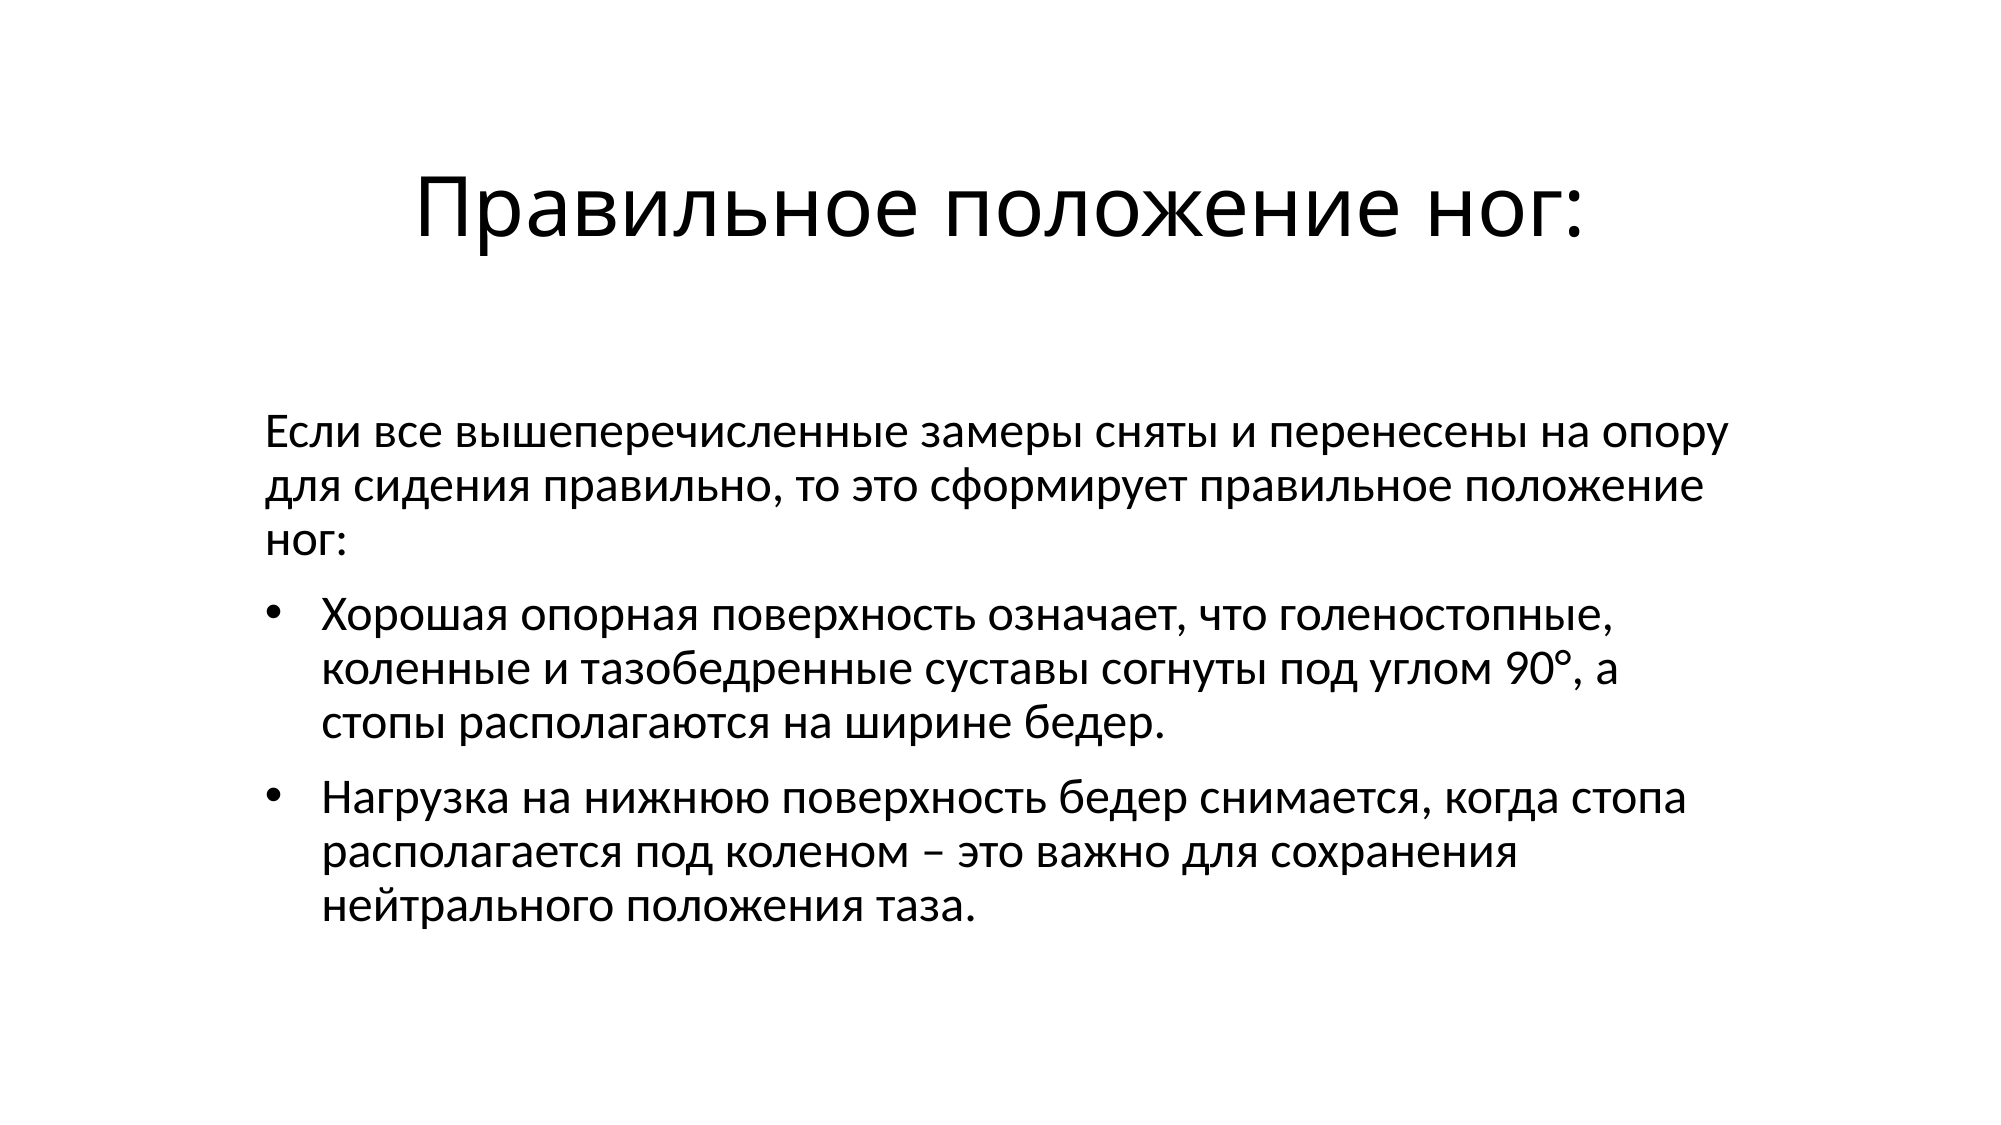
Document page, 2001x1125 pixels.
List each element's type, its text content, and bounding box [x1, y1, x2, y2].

title Правильное положение ног: [249, 135, 1750, 262]
subtitle Если все вышеперечисленные замеры сняты и перенесены на опору для сидения правильно, то это сформирует правильное положение ног: Хорошая опорная поверхность означает, что голеностопные, коленные и тазобедренные суставы согнуты под углом 90°, а стопы располагаются на ширине бедер. Нагрузка на нижнюю поверхность бедер снимается, когда стопа располагается под коленом – это важно для сохранения нейтрального положения таза. [249, 397, 1750, 1019]
